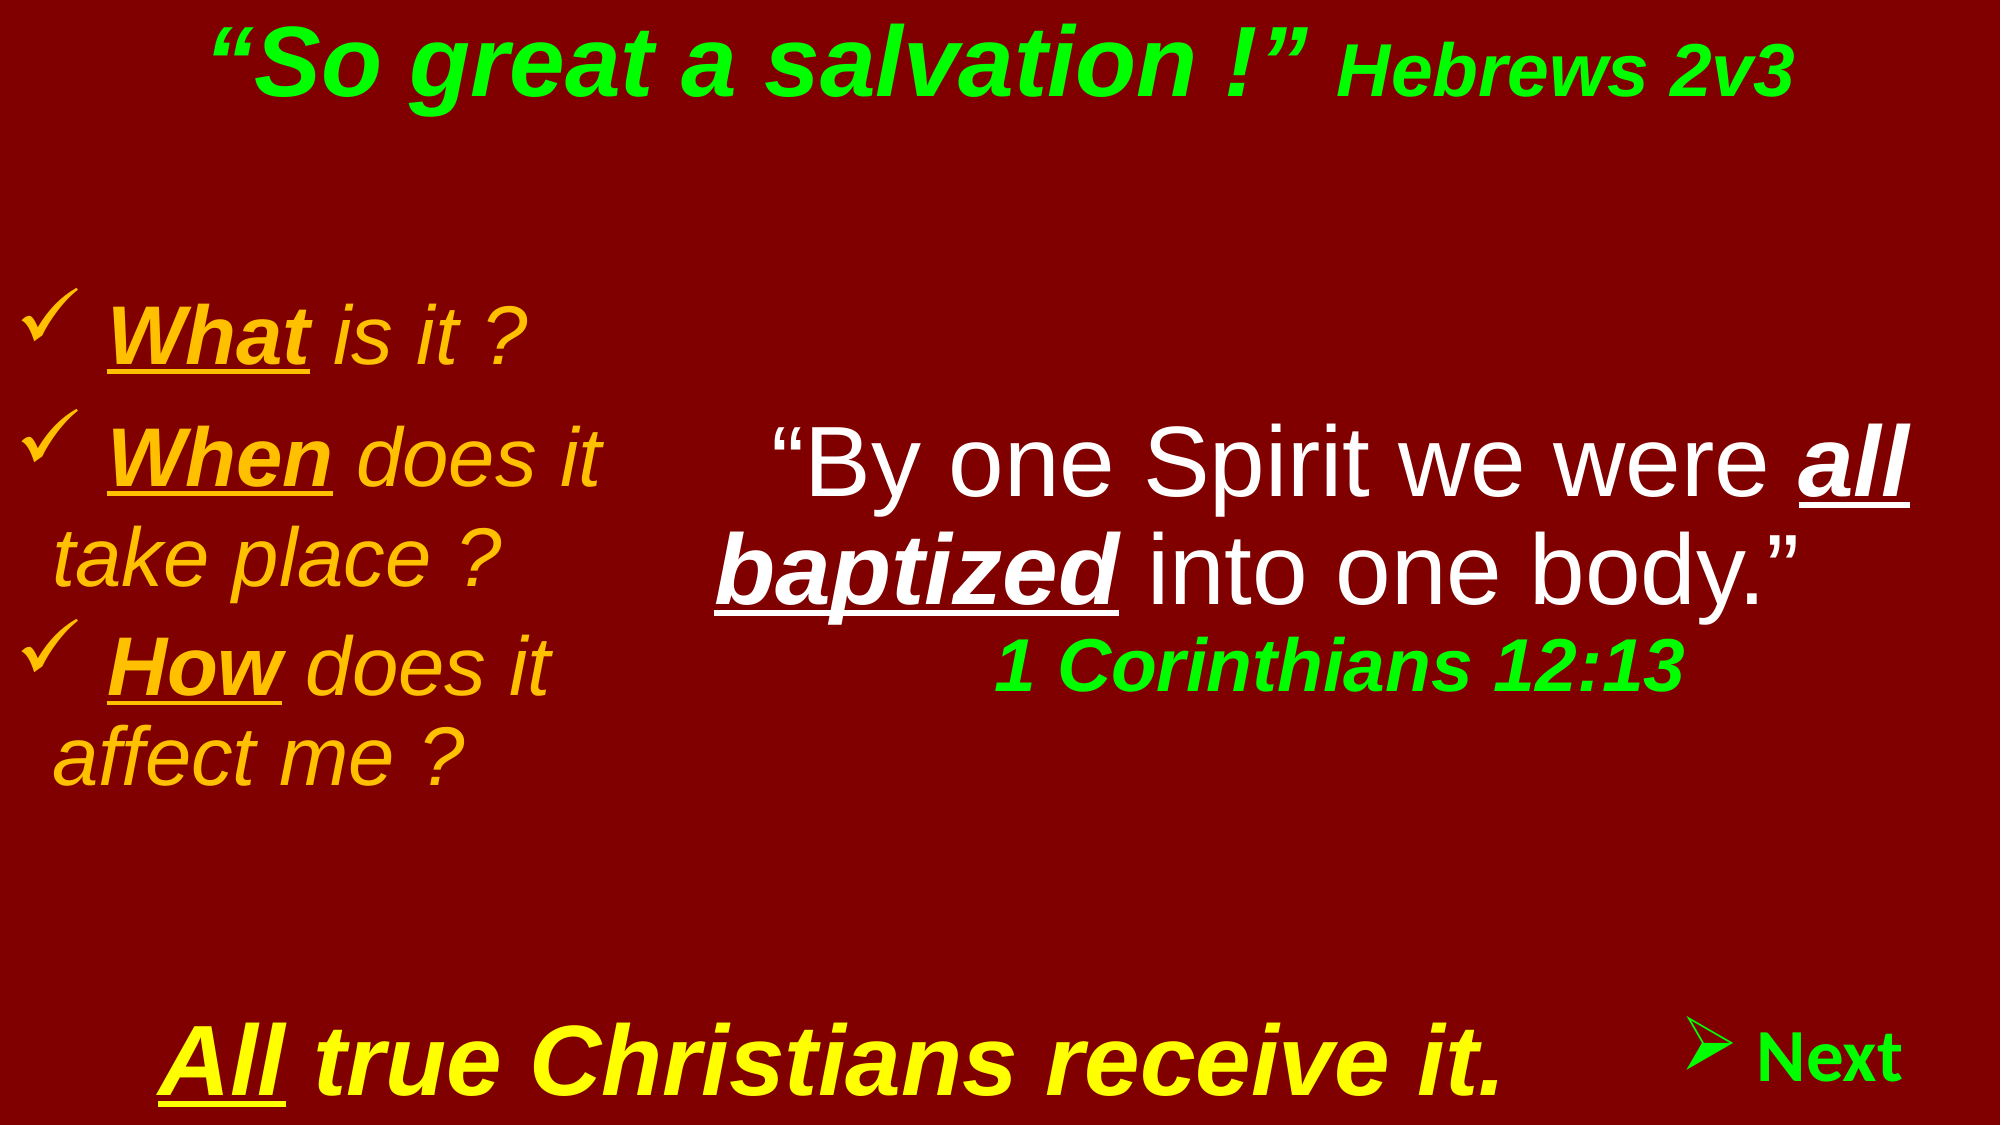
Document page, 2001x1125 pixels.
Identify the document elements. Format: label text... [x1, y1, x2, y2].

list “By one Spirit we were all baptized into one body.” 1 Corinthians 12:13 [680, 129, 2000, 989]
list What is it ? When does it take place ? How does it affect me ? [0, 217, 681, 990]
list Next [1665, 989, 2000, 1125]
title “So great a salvation !” Hebrews 2v3 [0, 0, 2000, 129]
list All true Christians receive it. [0, 989, 1665, 1125]
